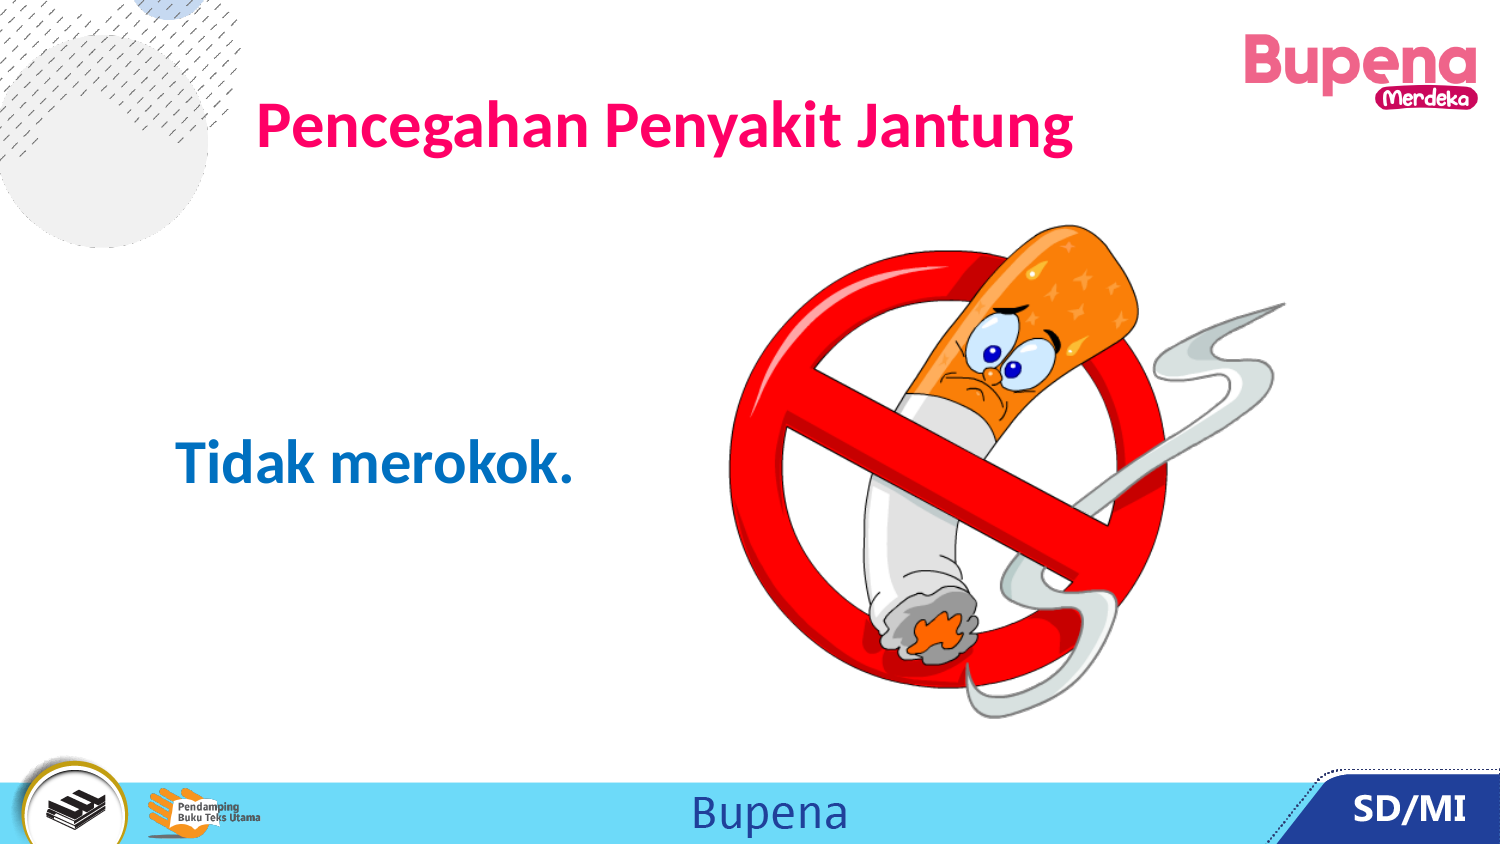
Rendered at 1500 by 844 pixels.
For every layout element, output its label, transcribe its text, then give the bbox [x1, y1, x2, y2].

picture [0, 0, 324, 351]
text_box Pencegahan Penyakit Jantung [327, 73, 1388, 169]
picture [1234, 15, 1500, 115]
picture [0, 155, 1500, 844]
text_box Tidak merokok. [160, 413, 633, 504]
